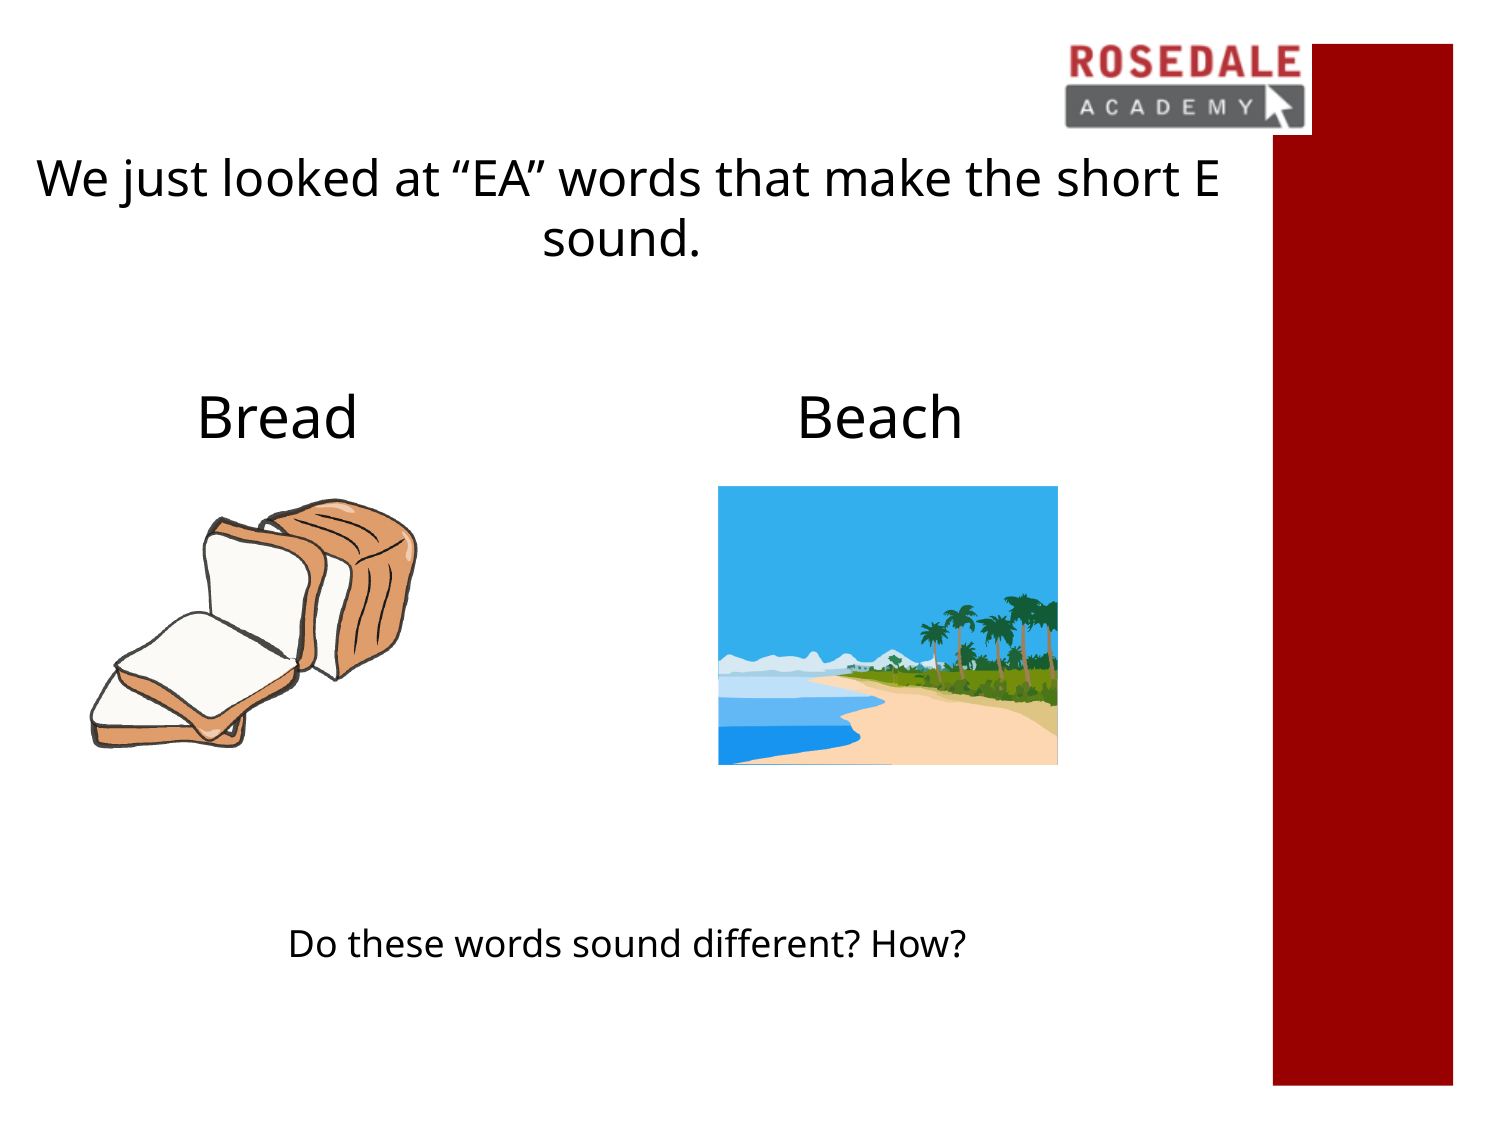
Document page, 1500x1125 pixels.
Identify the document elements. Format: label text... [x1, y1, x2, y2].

text_box We just looked at “EA” words that make the short E sound. [0, 138, 1258, 274]
text_box Do these words sound different? How? [272, 913, 983, 973]
picture [60, 479, 441, 765]
picture [1057, 36, 1313, 135]
picture [718, 486, 1059, 765]
text_box Bread Beach [182, 372, 1032, 458]
